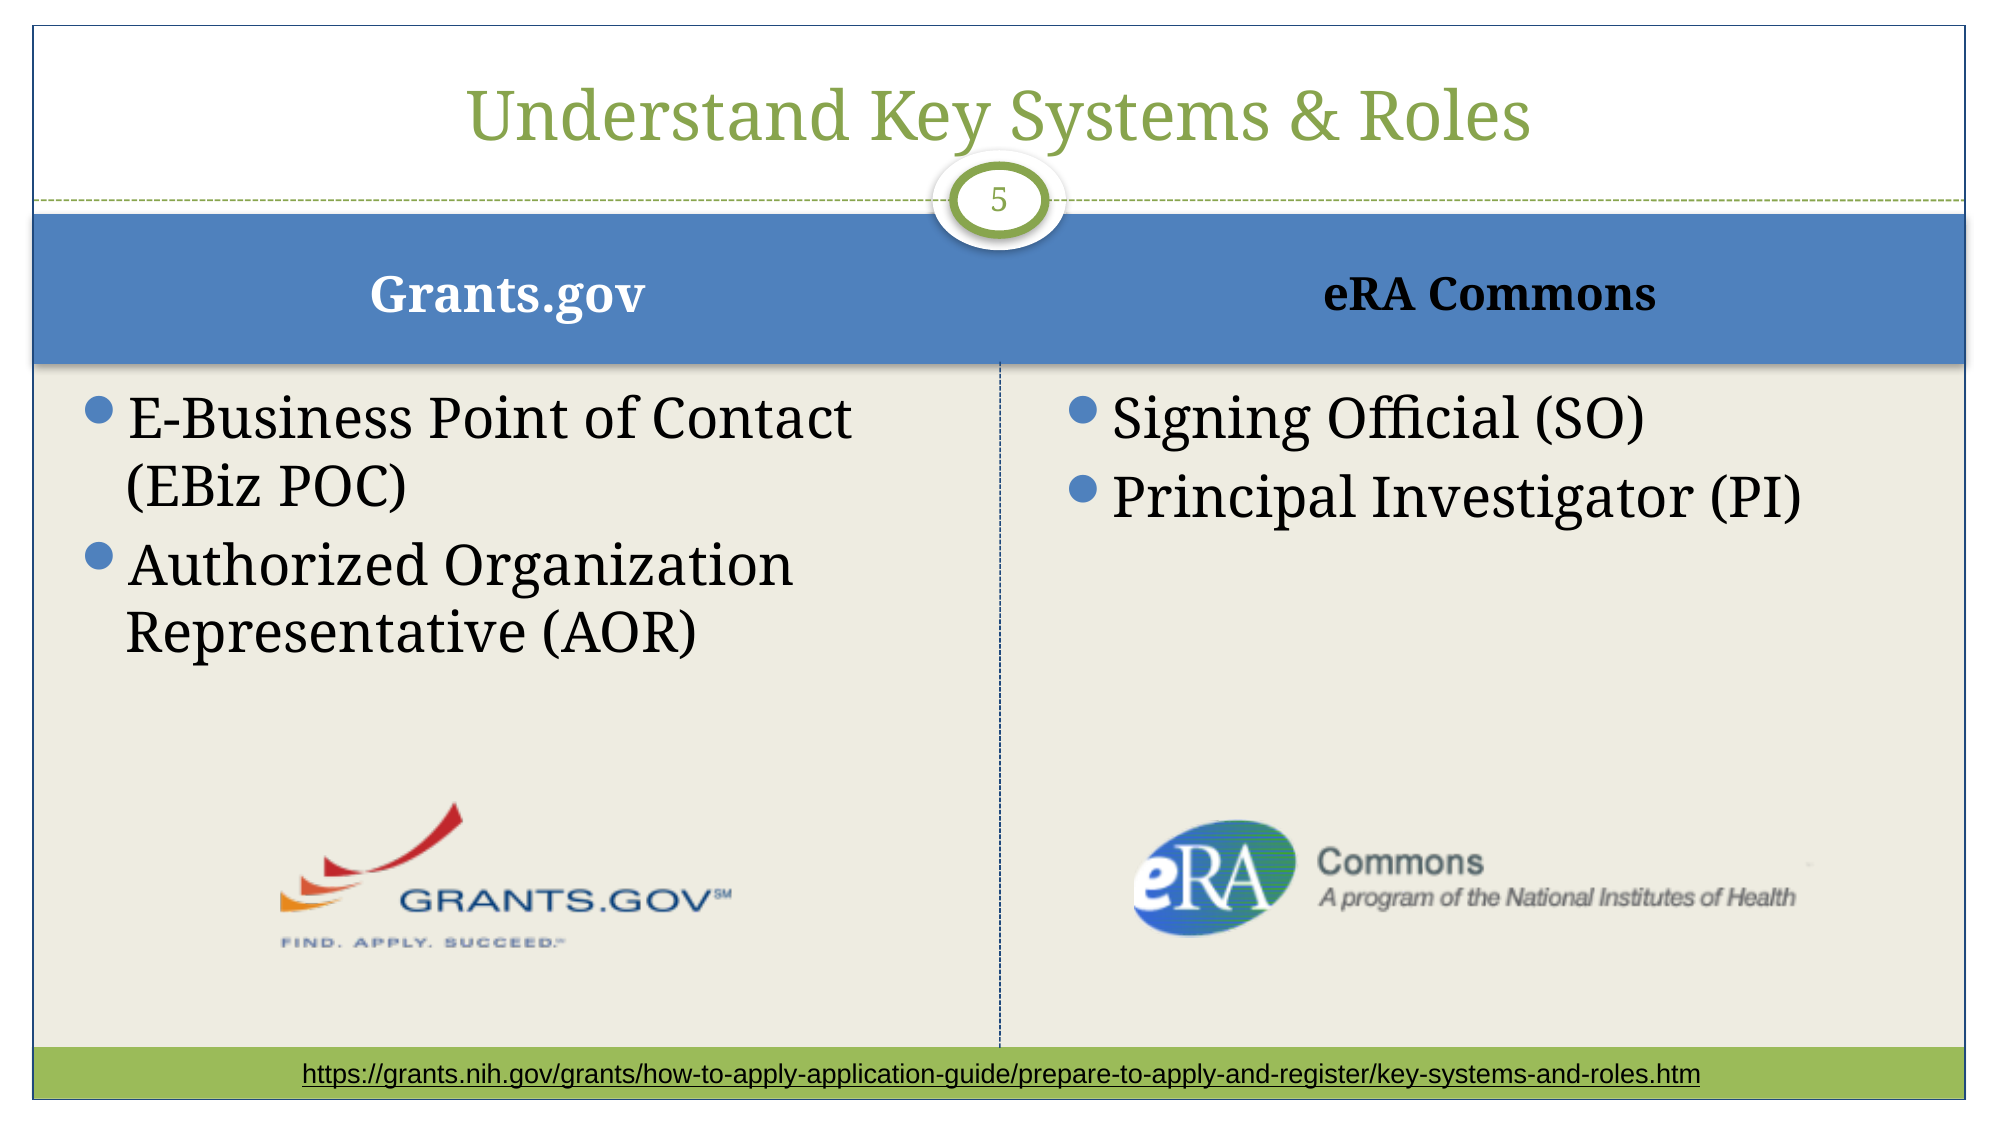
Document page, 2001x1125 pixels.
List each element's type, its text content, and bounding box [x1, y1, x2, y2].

picture [274, 800, 738, 957]
list Grants.gov [65, 236, 951, 349]
picture [1134, 819, 1850, 938]
list E-Business Point of Contact (EBiz POC) Authorized Organization Representative (AOR) [65, 374, 951, 1021]
title Understand Key Systems & Roles [66, 37, 1933, 162]
list eRA Commons [1047, 236, 1933, 349]
list Signing Official (SO) Principal Investigator (PI) [1049, 374, 1934, 1021]
text_box https://grants.nih.gov/grants/how-to-apply-application-guide/prepare-to-apply-and-register/key-systems-and-roles.htm [287, 1049, 1725, 1097]
slide_number 5 [949, 164, 1050, 237]
